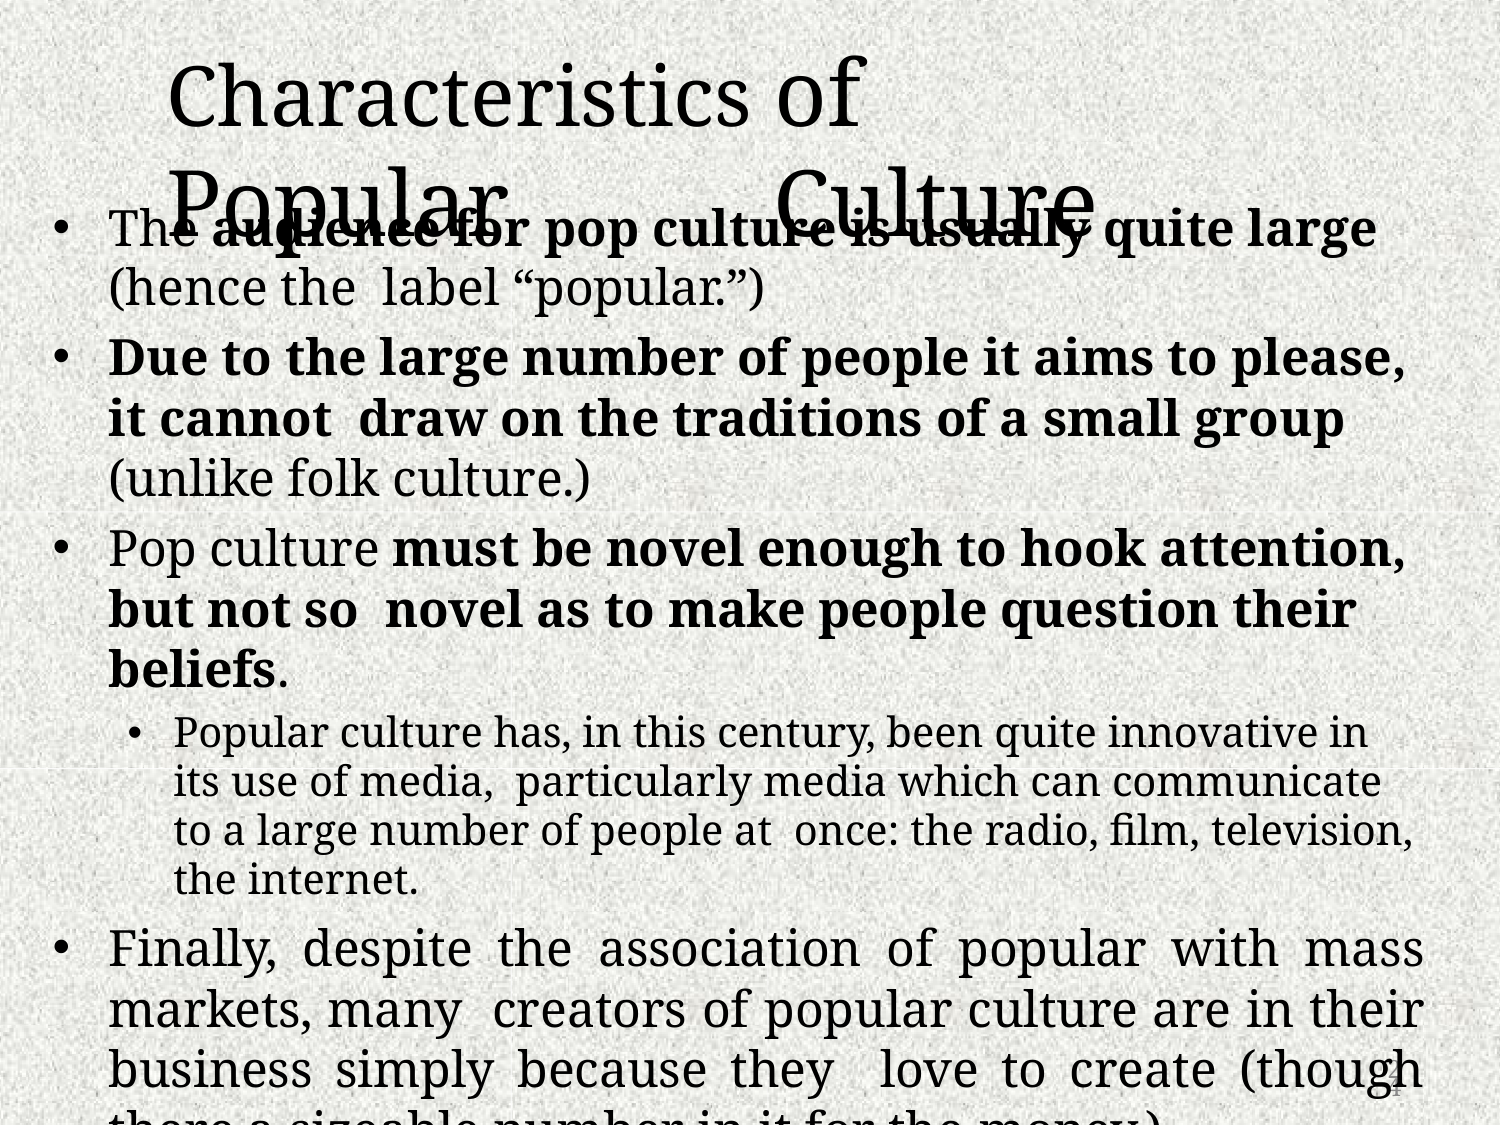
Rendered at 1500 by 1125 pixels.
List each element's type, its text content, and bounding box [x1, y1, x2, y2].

text_box The audience for pop culture is usually quite large (hence the label “popular.”) Due to the large number of people it aims to please, it cannot draw on the traditions of a small group (unlike folk culture.) Pop culture must be novel enough to hook attention, but not so novel as to make people question their beliefs. Popular culture has, in this century, been quite innovative in its use of media, particularly media which can communicate to a large number of people at once: the radio, film, television, the internet. Finally, despite the association of popular with mass markets, many creators of popular culture are in their business simply because they love to create (though there a sizeable number in it for the money.) [50, 198, 1428, 1125]
text_box [0, 0, 1500, 1125]
title Characteristics of Popular Culture [164, 34, 1337, 198]
